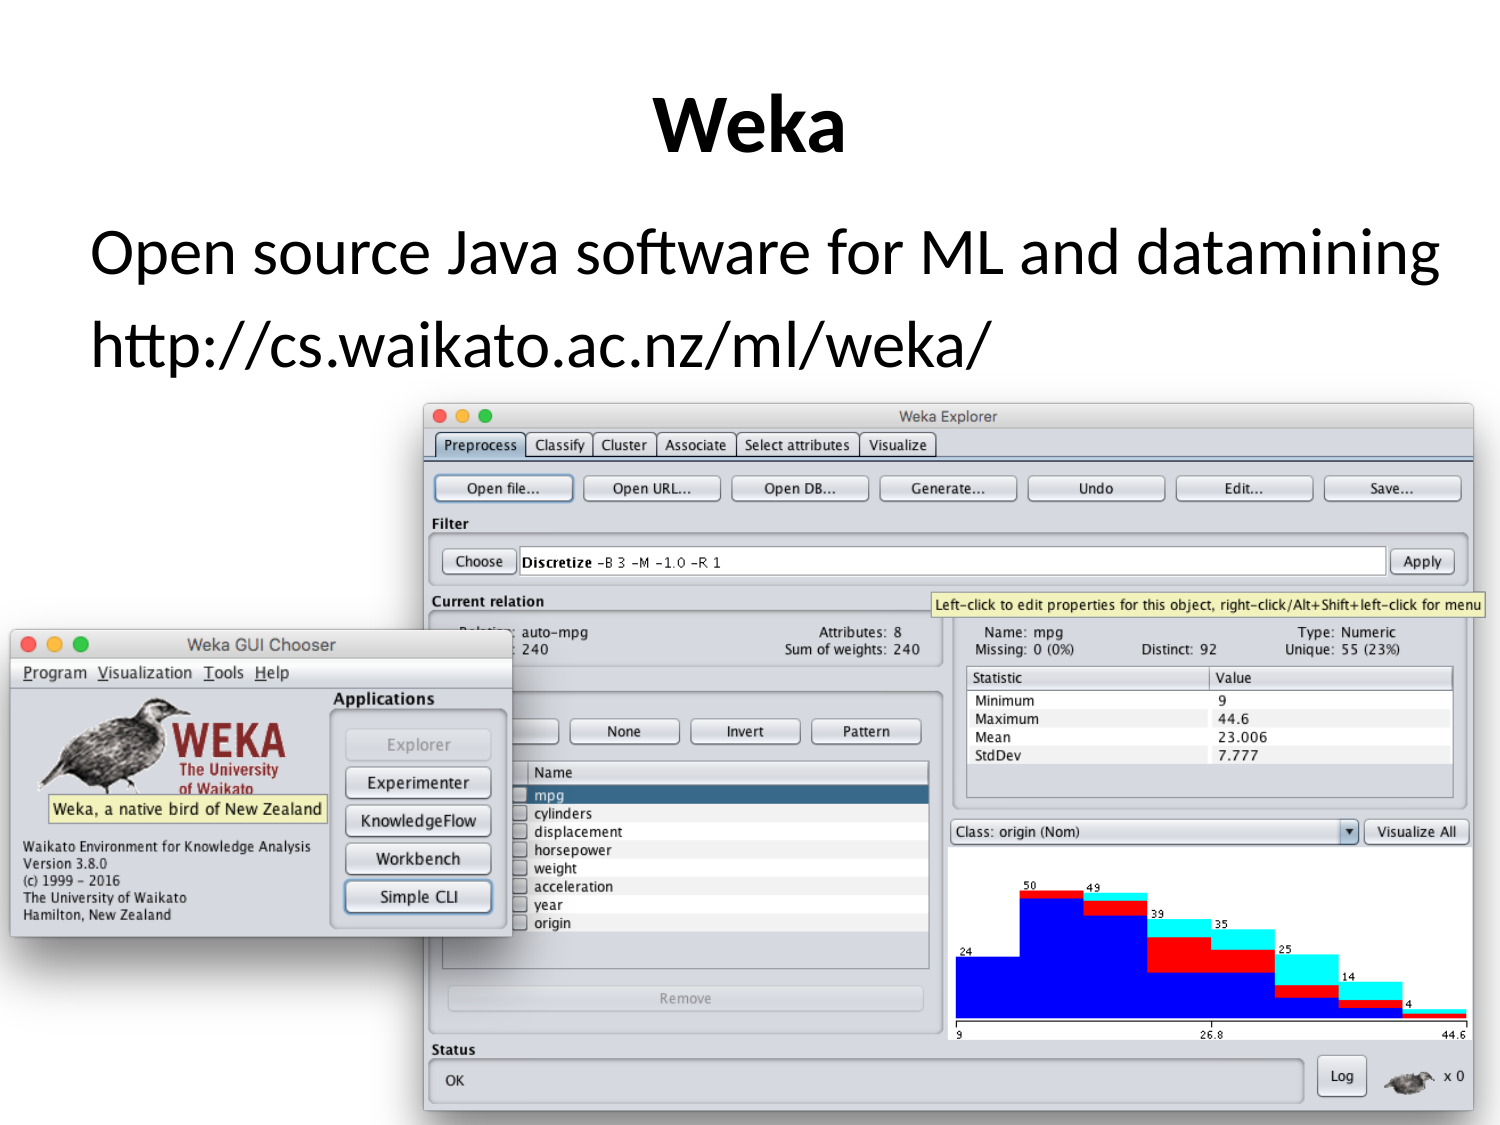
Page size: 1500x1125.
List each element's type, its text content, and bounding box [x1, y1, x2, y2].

title Weka [112, 37, 1388, 200]
picture [0, 367, 1500, 1125]
list Open source Java software for ML and datamining http://cs.waikato.ac.nz/ml/weka/ [75, 200, 1500, 396]
